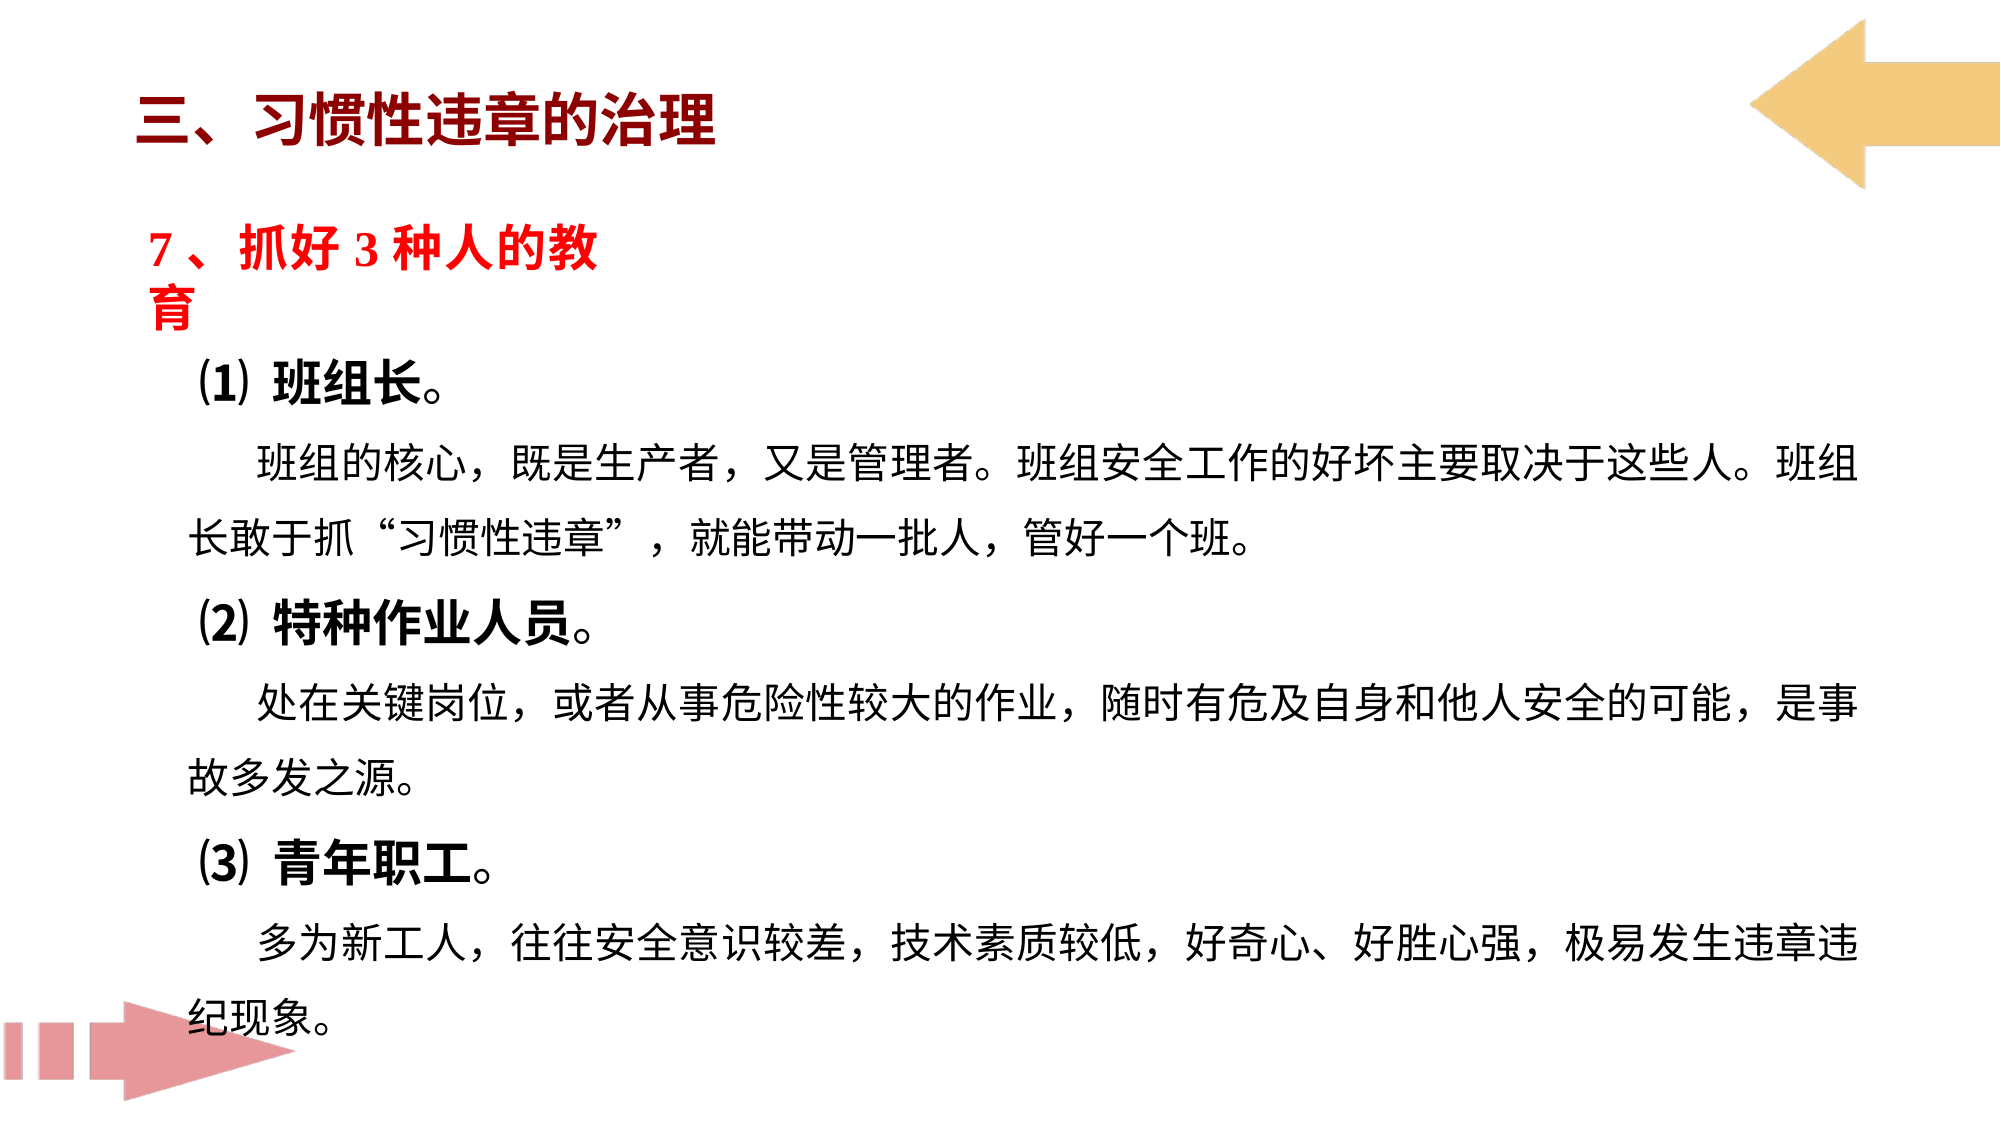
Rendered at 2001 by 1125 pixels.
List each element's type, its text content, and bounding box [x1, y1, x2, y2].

picture [1732, 7, 2000, 201]
text_box 7、抓好3种人的教育 [133, 209, 613, 284]
text_box 三、习惯性违章的治理 [119, 24, 1521, 213]
text_box ⑴ 班组长。 班组的核心，既是生产者，又是管理者。班组安全工作的好坏主要取决于这些人。班组长敢于抓“习惯性违章”，就能带动一批人，管好一个班。 ⑵ 特种作业人员。 处在关键岗位，或者从事危险性较大的作业，随时有危及自身和他人安全的可能，是事故多发之源。 ⑶ 青年职工。 多为新工人，往往安全意识较差，技术素质较低，好奇心、好胜心强，极易发生违章违纪现象。 [173, 314, 1875, 1050]
picture [0, 897, 303, 1125]
